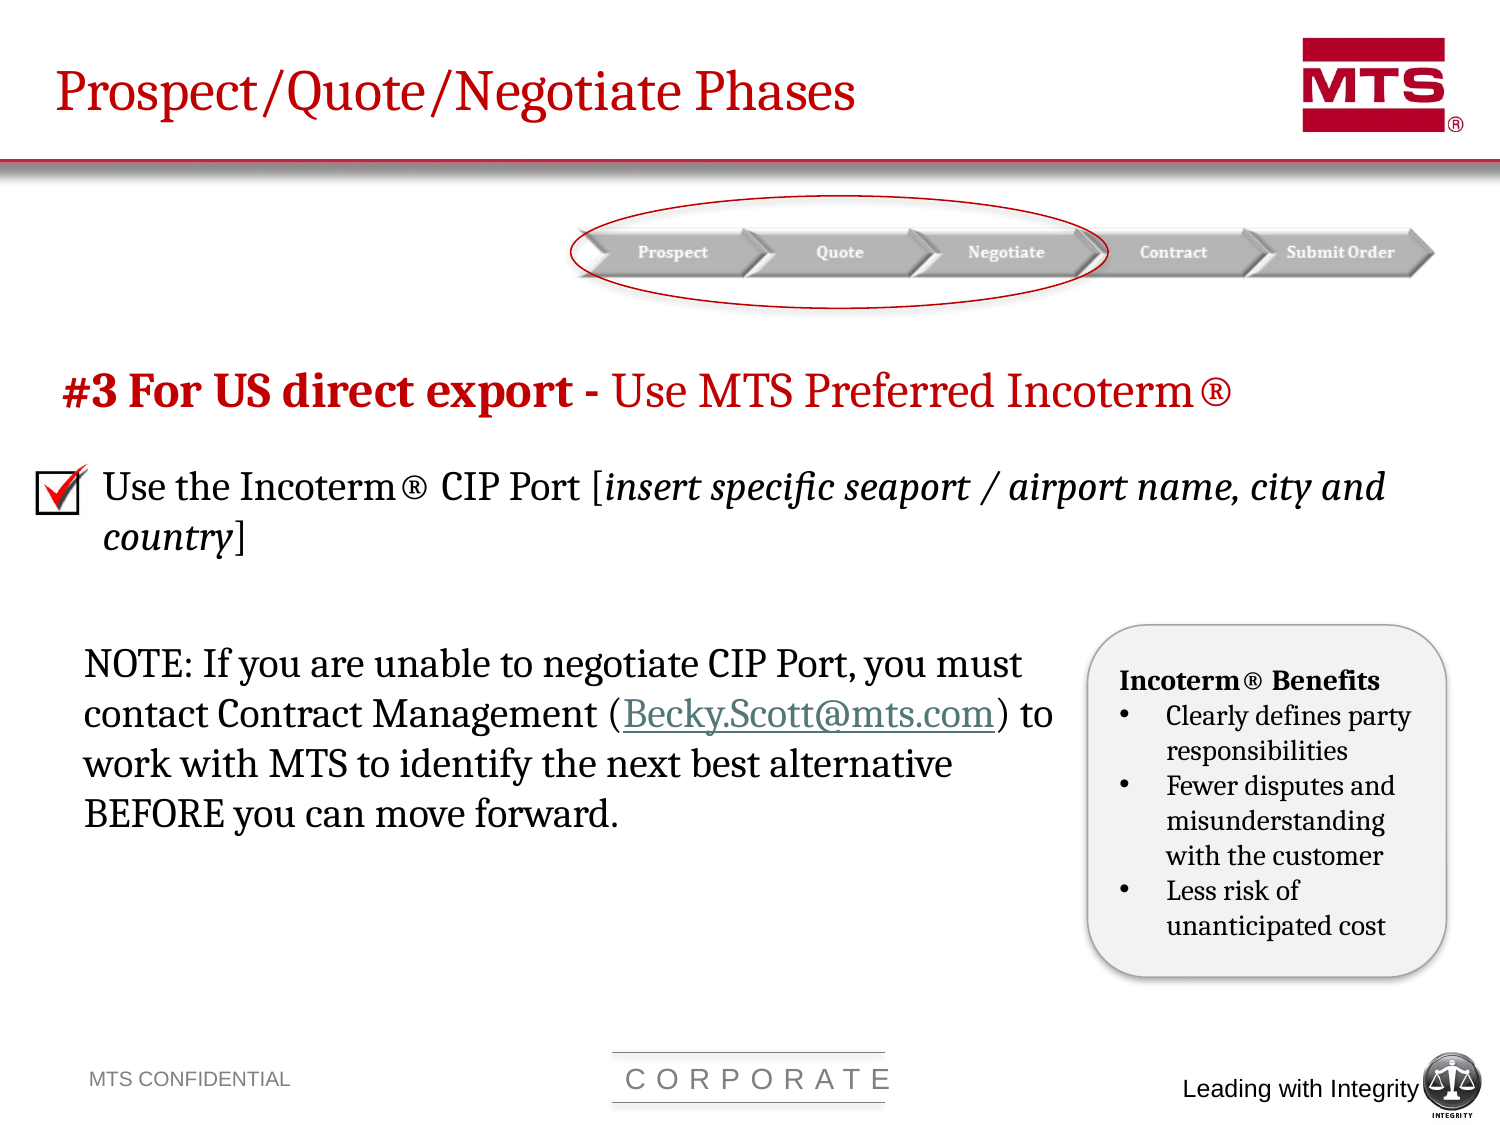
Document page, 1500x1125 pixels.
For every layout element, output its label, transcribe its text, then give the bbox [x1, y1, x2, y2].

text_box Use the Incoterm® CIP Port [insert specific seaport / airport name, city and country] [87, 451, 1498, 584]
picture [1407, 1050, 1491, 1125]
picture [31, 462, 88, 518]
text_box [646, 292, 1033, 310]
picture [572, 220, 1436, 284]
text_box #3 For US direct export - Use MTS Preferred Incoterm® [46, 349, 1253, 425]
text_box Prospect/Quote/Negotiate Phases [40, 15, 1158, 159]
picture [1407, 1087, 1411, 1100]
text_box Incoterm® Benefits Clearly defines party responsibilities Fewer disputes and misunderstanding with the customer Less risk of unanticipated cost [1086, 624, 1448, 979]
text_box [619, 195, 1060, 219]
list NOTE: If you are unable to negotiate CIP Port, you must contact Contract Management (Becky.Scott@mts.com) to work with MTS to identify the next best alternative BEFORE you can move forward. [59, 628, 1083, 935]
picture [0, 159, 1500, 188]
picture [1301, 36, 1464, 134]
